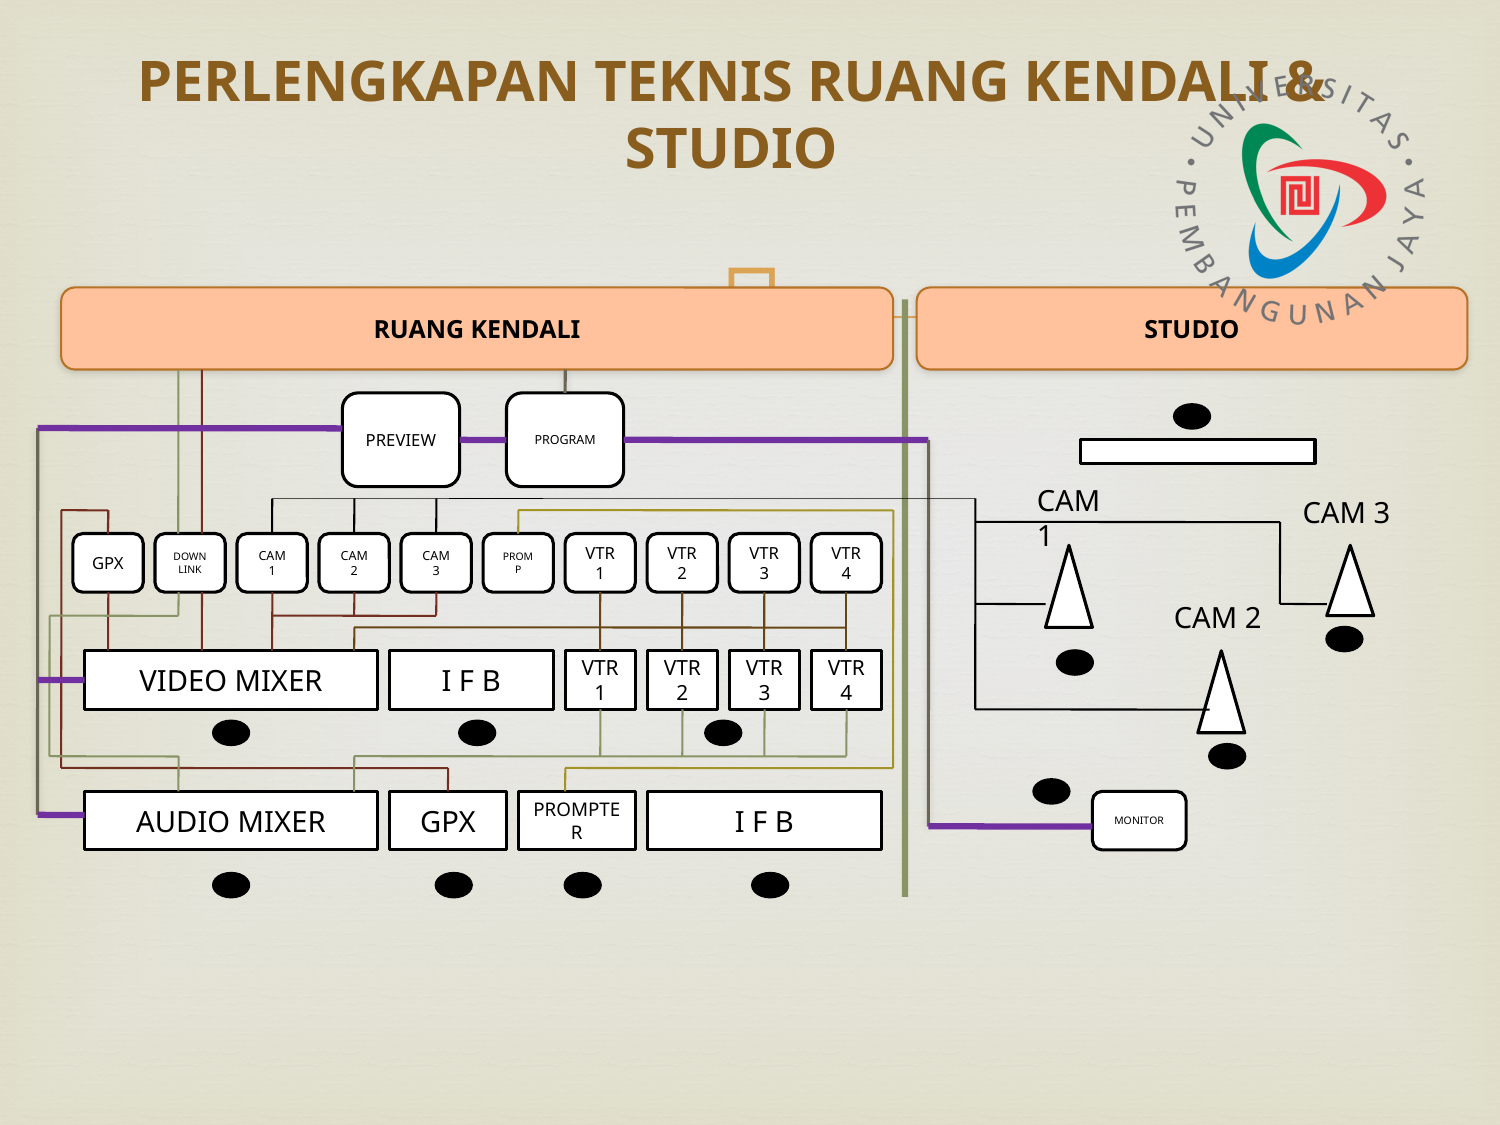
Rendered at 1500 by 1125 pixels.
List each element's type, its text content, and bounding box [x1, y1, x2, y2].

text_box [212, 719, 251, 747]
text_box DOWN LINK [153, 531, 227, 594]
text_box PROMP [481, 531, 555, 594]
text_box [1032, 778, 1071, 805]
text_box VTR 4 [809, 531, 884, 594]
text_box [1172, 403, 1212, 430]
picture [1174, 74, 1426, 326]
title PERLENGKAPAN TEKNIS RUANG KENDALI & STUDIO [112, 37, 1350, 188]
text_box CAM 1 [1022, 533, 1132, 560]
text_box CAM 1 [1022, 474, 1132, 519]
text_box [1079, 438, 1317, 465]
text_box I F B [646, 790, 883, 851]
text_box RUANG KENDALI [60, 286, 895, 371]
text_box GPX [71, 531, 145, 594]
text_box CAM 1 [235, 531, 309, 594]
text_box VTR 1 [563, 531, 637, 594]
text_box CAM 3 [1287, 486, 1406, 537]
text_box [434, 871, 473, 899]
text_box [1325, 625, 1364, 653]
text_box [1196, 649, 1247, 735]
text_box [1208, 742, 1247, 770]
text_box CAM 3 [399, 531, 473, 594]
text_box PROMPTER [517, 790, 637, 851]
text_box [1325, 543, 1376, 618]
text_box AUDIO MIXER [83, 790, 379, 851]
text_box PROGRAM [504, 391, 626, 489]
text_box VTR 4 [810, 650, 883, 711]
text_box I F B [388, 649, 555, 711]
text_box CAM 2 [317, 531, 391, 594]
text_box STUDIO [915, 286, 1469, 371]
text_box GPX [388, 790, 508, 851]
text_box VTR 3 [727, 531, 802, 594]
text_box [563, 871, 602, 899]
text_box MONITOR [1090, 789, 1188, 852]
text_box VTR 2 [646, 649, 719, 711]
text_box PREVIEW [340, 391, 462, 489]
text_box [458, 719, 497, 747]
text_box [212, 871, 251, 899]
text_box VIDEO MIXER [83, 649, 379, 711]
text_box VTR 1 [564, 649, 637, 711]
text_box CAM 2 [1158, 592, 1277, 642]
text_box [1044, 609, 1094, 629]
text_box VTR 3 [728, 649, 801, 711]
text_box [704, 719, 743, 747]
text_box [1053, 560, 1085, 595]
text_box VTR 2 [645, 531, 720, 594]
text_box [751, 871, 790, 899]
text_box [1055, 649, 1094, 676]
